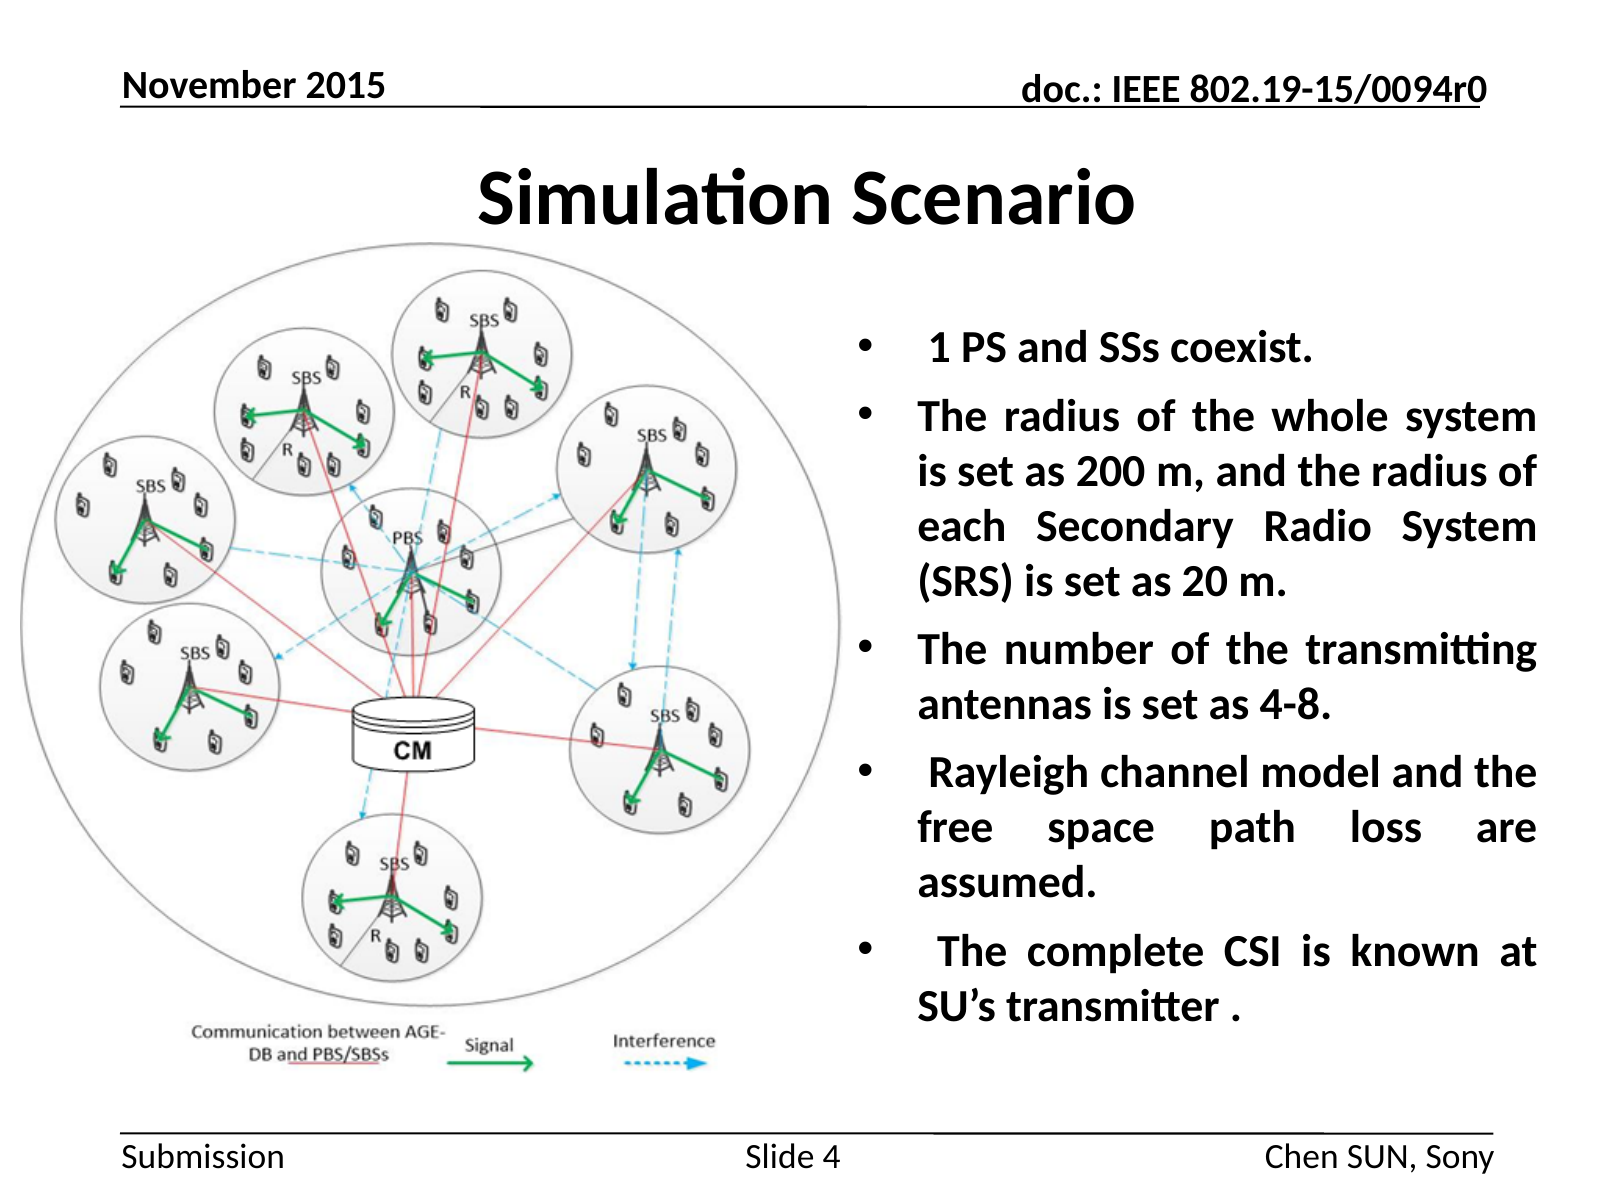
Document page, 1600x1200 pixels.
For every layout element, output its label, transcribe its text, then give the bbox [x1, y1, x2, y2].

footer Chen SUN, Sony [937, 1132, 1495, 1174]
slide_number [121, 58, 451, 107]
list 1 PS and SSs coexist. The radius of the whole system is set as 200 m, and the radius of each Secondary Radio System (SRS) is set as 20 m. The number of the transmitting antennas is set as 4-8. Rayleigh channel model and the free space path loss are assumed. The complete CSI is known at SU’s transmitter . [846, 309, 1554, 1058]
title Simulation Scenario [87, 112, 1528, 273]
slide_number Slide 4 [733, 1132, 854, 1197]
picture [20, 241, 843, 1074]
